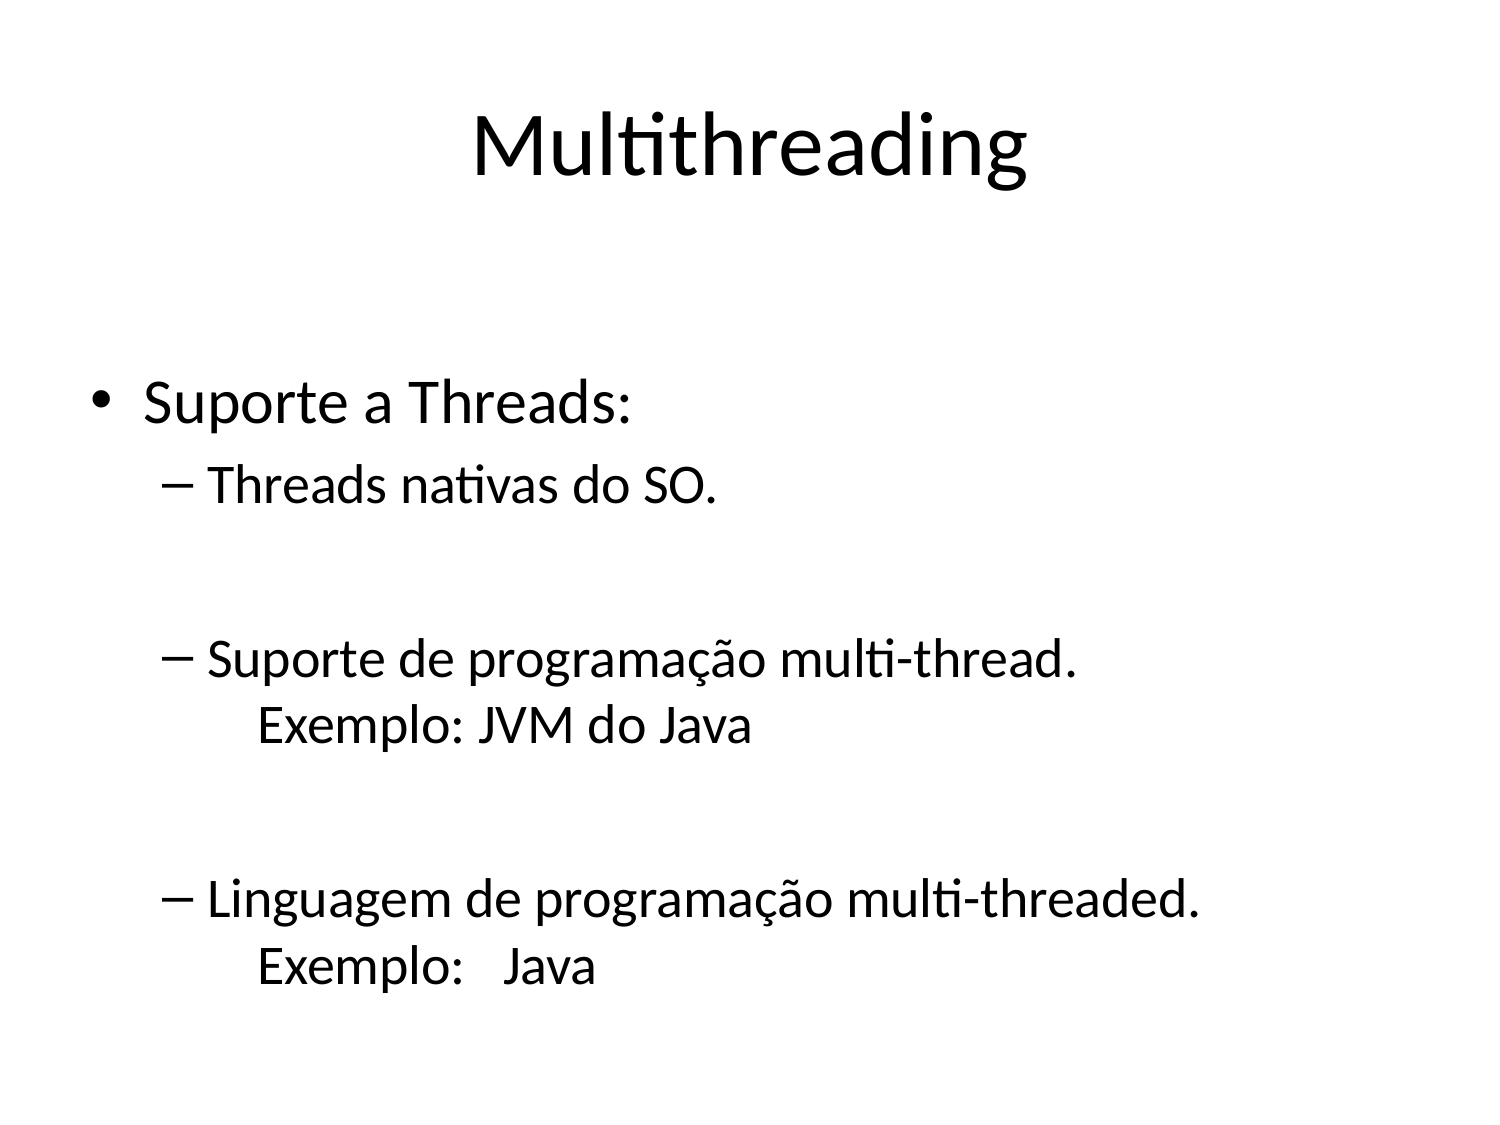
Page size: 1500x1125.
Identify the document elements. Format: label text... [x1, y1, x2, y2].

list Suporte a Threads: Threads nativas do SO. Suporte de programação multi-thread. Exemplo: JVM do Java Linguagem de programação multi-threaded. Exemplo: Java [75, 262, 1425, 1005]
title Multithreading [75, 45, 1425, 233]
